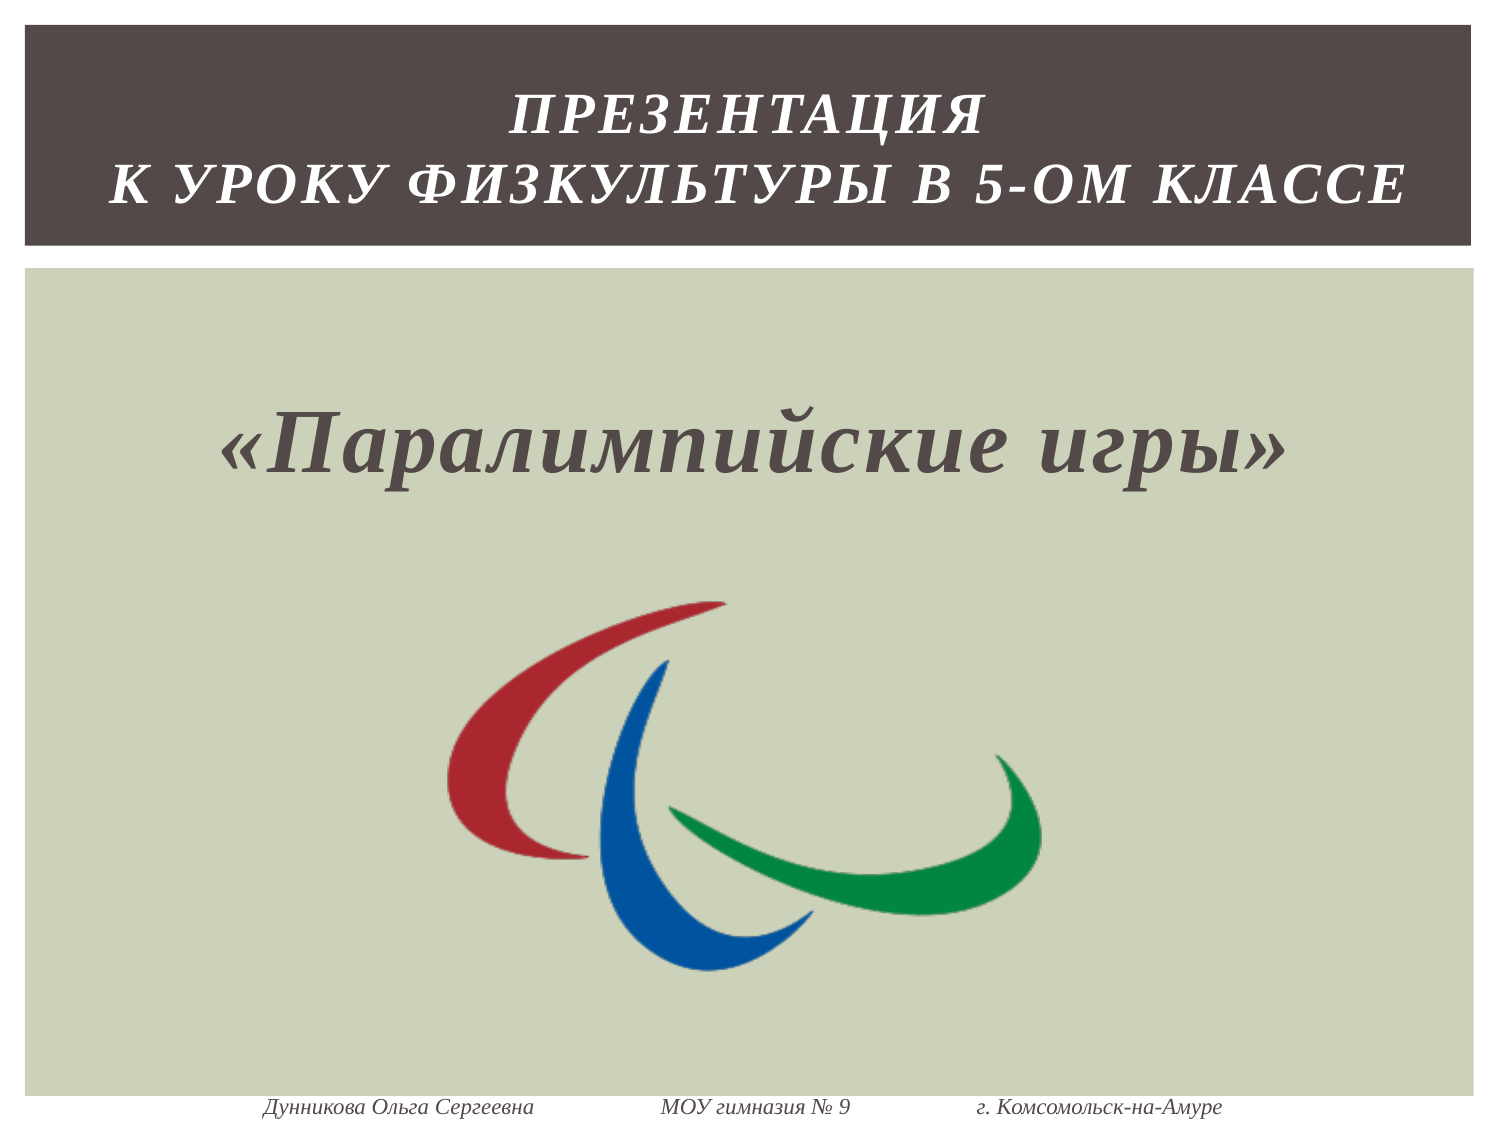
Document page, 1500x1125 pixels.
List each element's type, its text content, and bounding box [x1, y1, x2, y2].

list «Паралимпийские игры» [62, 373, 1442, 1005]
picture [442, 597, 1046, 976]
title Презентация к уроку физкультуры в 5-ом классе [62, 58, 1438, 232]
footer Дунникова Ольга Сергеевна МОУ гимназия № 9 г. Комсомольск-на-Амуре [23, 1082, 1465, 1125]
